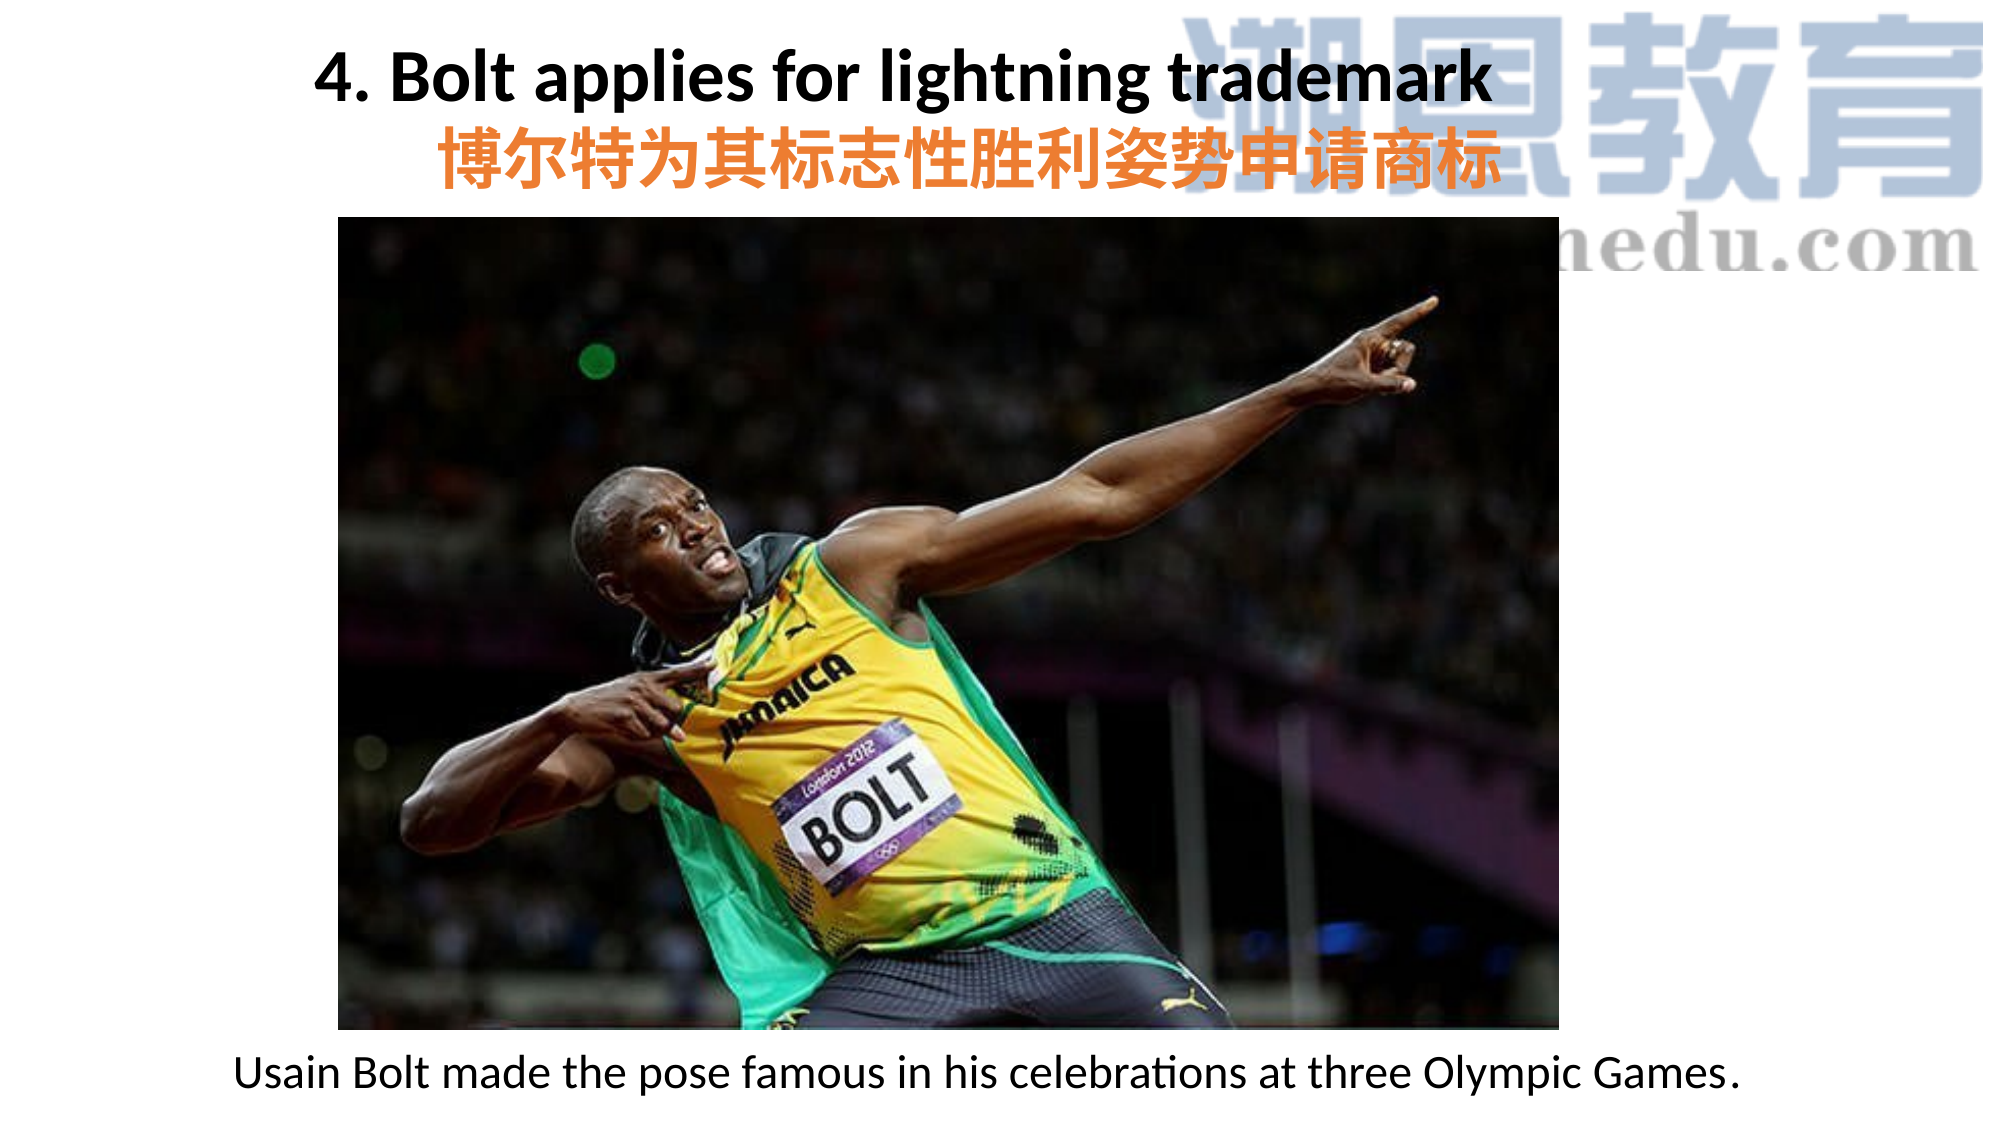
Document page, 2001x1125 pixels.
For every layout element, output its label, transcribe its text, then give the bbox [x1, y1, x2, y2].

text_box Usain Bolt made the pose famous in his celebrations at three Olympic Games. [232, 1041, 1900, 1099]
picture [338, 10, 1983, 1030]
text_box 4. Bolt applies for lightning trademark 博尔特为其标志性胜利姿势申请商标 [0, 19, 1883, 204]
